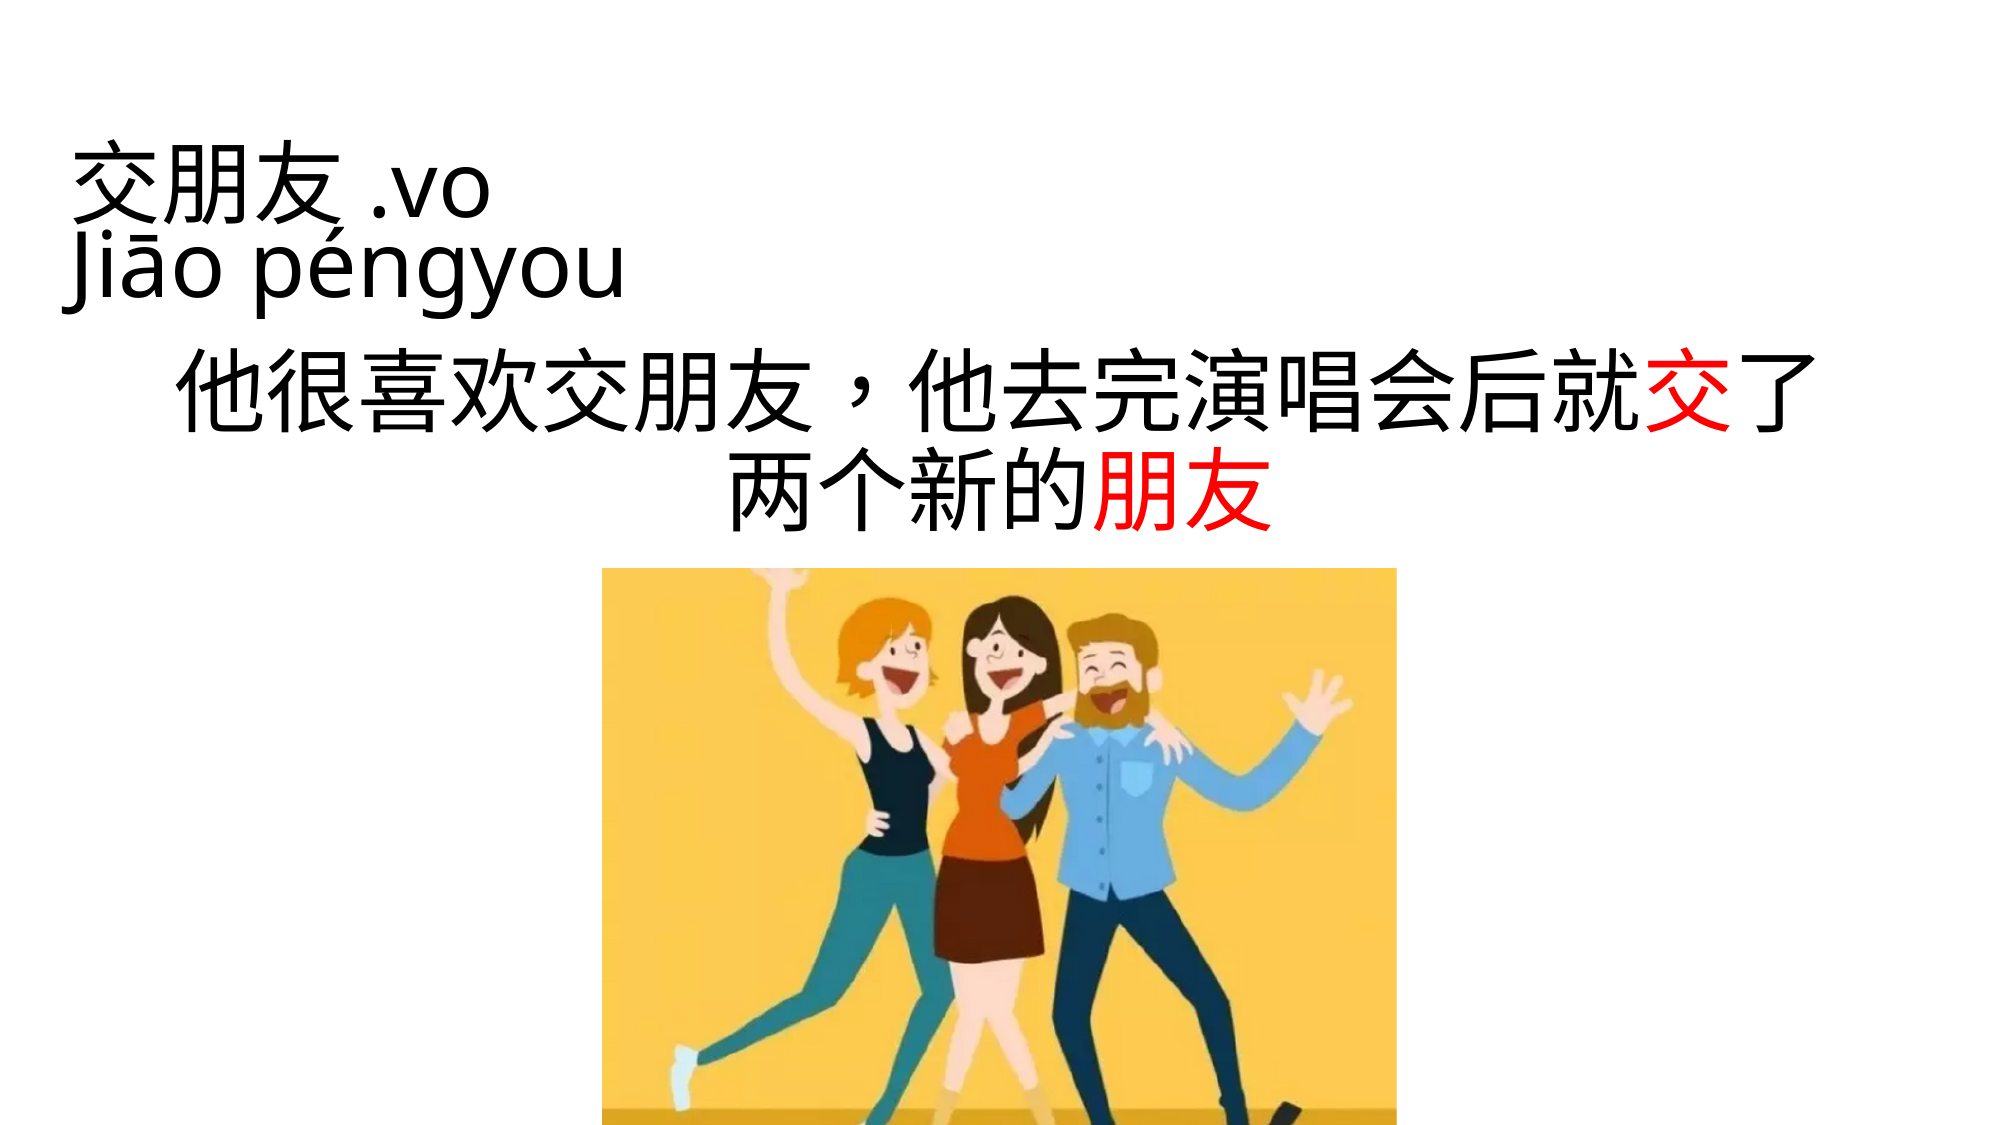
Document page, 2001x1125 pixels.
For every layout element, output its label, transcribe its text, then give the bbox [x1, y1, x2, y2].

picture [602, 568, 1398, 1125]
text_box [605, 120, 2000, 394]
title 交朋友.vo [55, 38, 1831, 197]
text_box 他很喜欢交朋友，他去完演唱会后就交了两个新的朋友 [137, 336, 1863, 555]
text_box Jiāo péngyou [54, 197, 605, 337]
